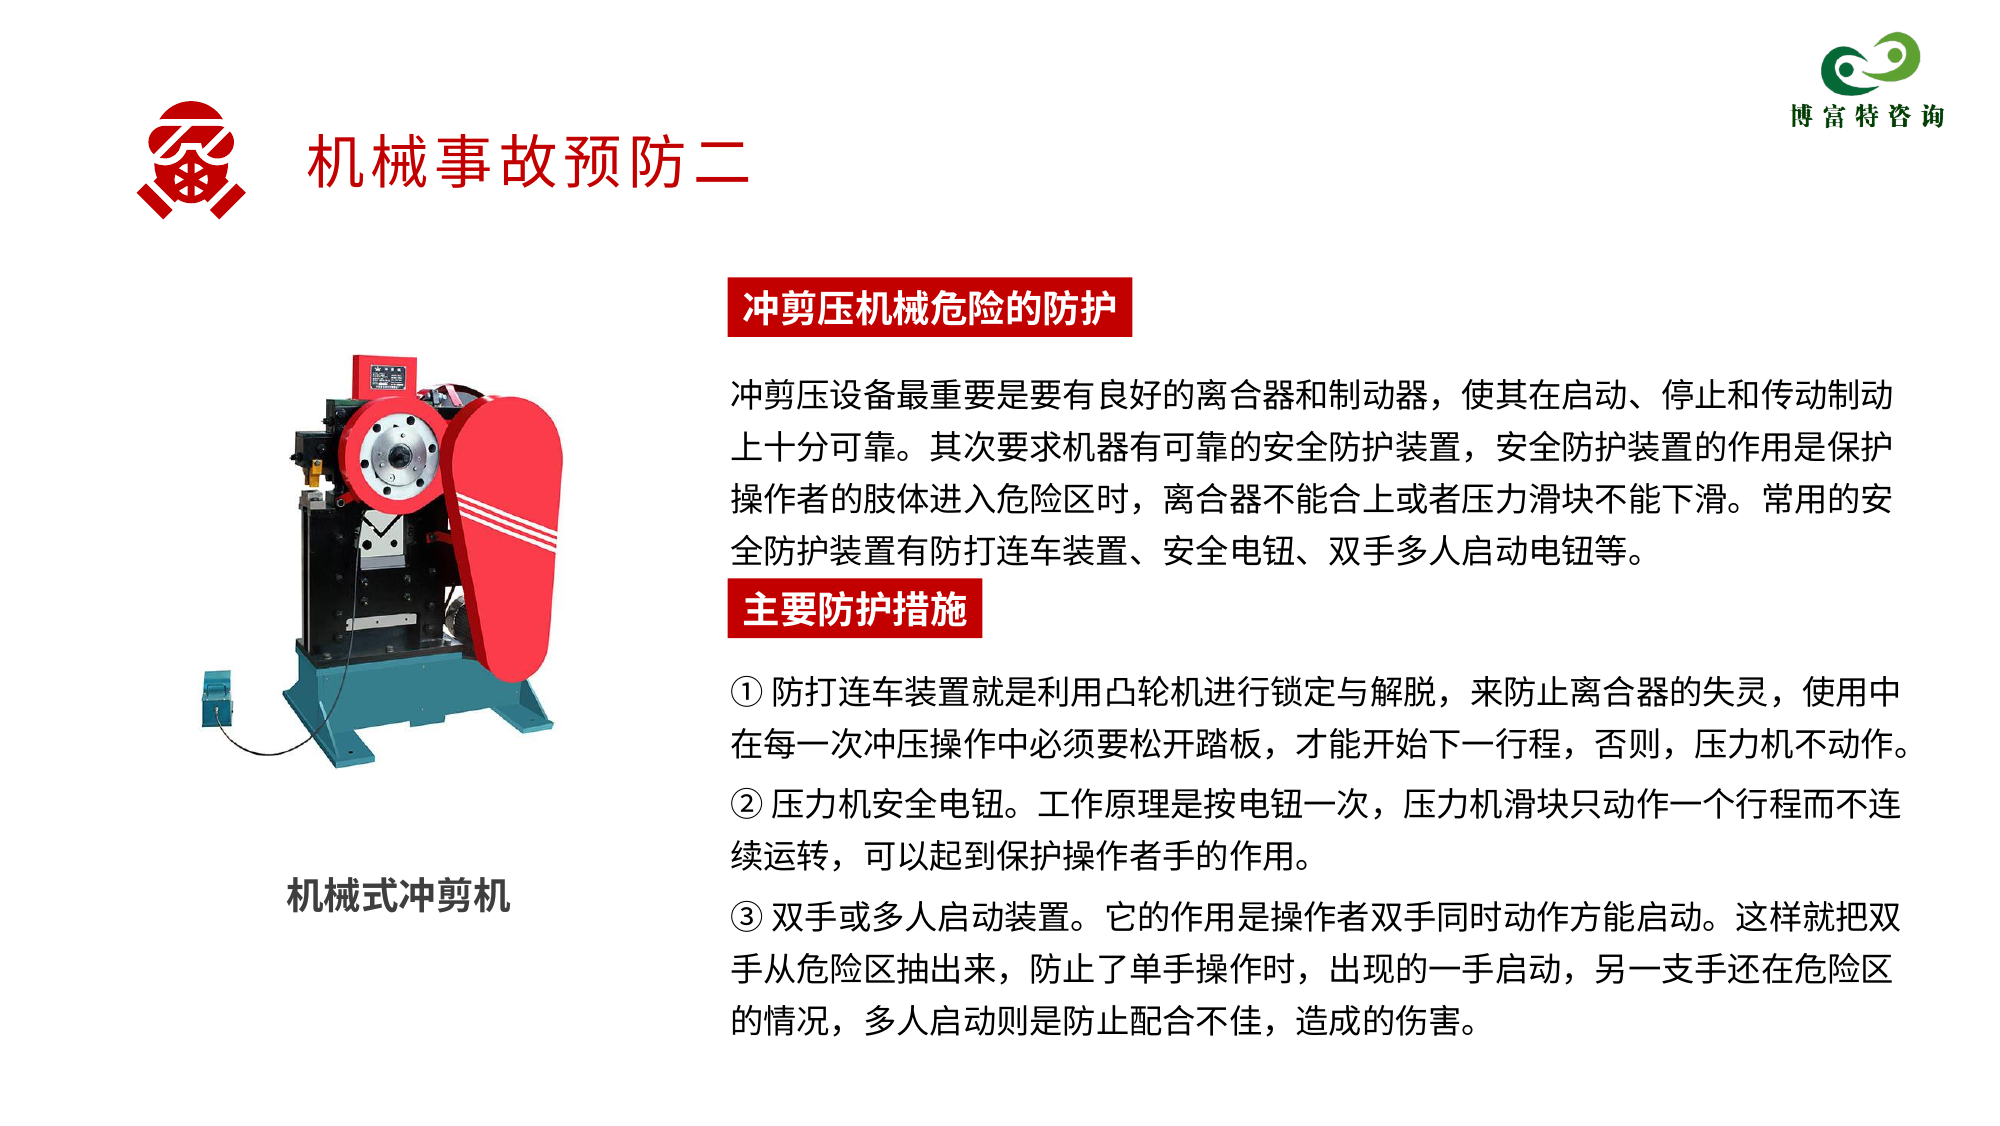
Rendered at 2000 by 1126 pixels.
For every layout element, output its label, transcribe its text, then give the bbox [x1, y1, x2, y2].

text_box 冲剪压机械危险的防护 [727, 277, 1133, 337]
text_box [136, 183, 173, 220]
text_box [148, 125, 183, 155]
text_box [206, 131, 234, 159]
picture [185, 354, 564, 841]
text_box [209, 183, 246, 220]
text_box [159, 125, 225, 159]
text_box 机械事故预防二 [291, 117, 767, 203]
text_box 机械式冲剪机 [271, 865, 526, 925]
text_box 主要防护措施 [727, 578, 983, 639]
text_box 冲剪压设备最重要是要有良好的离合器和制动器，使其在启动、停止和传动制动上十分可靠。其次要求机器有可靠的安全防护装置，安全防护装置的作用是保护操作者的肢体进入危险区时，离合器不能合上或者压力滑块不能下滑。常用的安全防护装置有防打连车装置、安全电钮、双手多人启动电钮等。 [715, 354, 1931, 578]
text_box ①防打连车装置就是利用凸轮机进行锁定与解脱，来防止离合器的失灵，使用中在每一次冲压操作中必须要松开踏板，才能开始下一行程，否则，压力机不动作。 ②压力机安全电钮。工作原理是按电钮一次，压力机滑块只动作一个行程而不连续运转，可以起到保护操作者手的作用。 ③双手或多人启动装置。它的作用是操作者双手同时动作方能启动。这样就把双手从危险区抽出来，防止了单手操作时，出现的一手启动，另一支手还在危险区的情况，多人启动则是防止配合不佳，造成的伤害。 [715, 651, 1931, 1048]
text_box [153, 149, 229, 204]
picture [1771, 31, 1969, 131]
text_box [159, 101, 224, 120]
